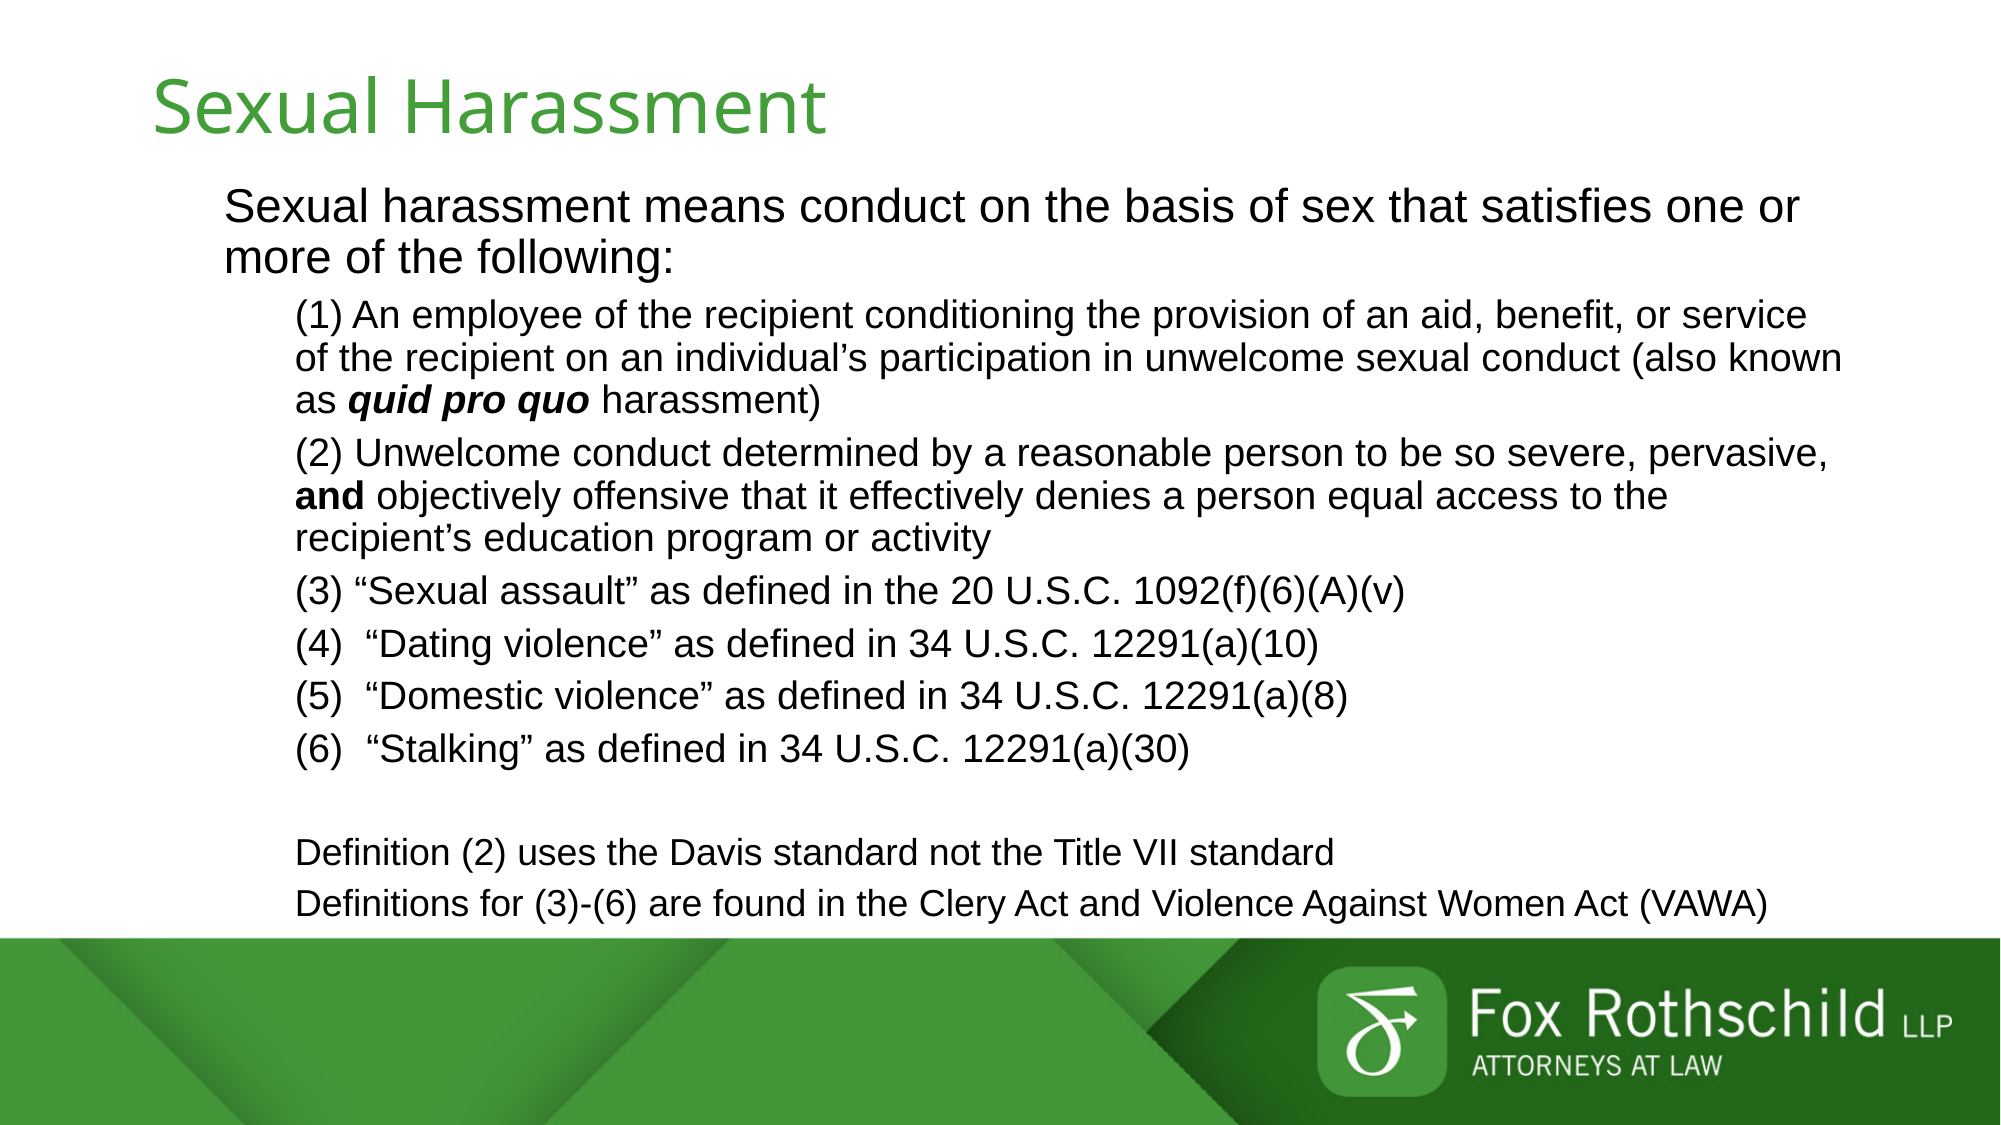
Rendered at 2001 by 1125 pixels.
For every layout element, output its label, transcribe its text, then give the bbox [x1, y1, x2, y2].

list Sexual harassment means conduct on the basis of sex that satisfies one or more of the following: (1) An employee of the recipient conditioning the provision of an aid, benefit, or service of the recipient on an individual’s participation in unwelcome sexual conduct (also known as quid pro quo harassment) (2) Unwelcome conduct determined by a reasonable person to be so severe, pervasive, and objectively offensive that it effectively denies a person equal access to the recipient’s education program or activity (3) “Sexual assault” as defined in the 20 U.S.C. 1092(f)(6)(A)(v) (4) “Dating violence” as defined in 34 U.S.C. 12291(a)(10) (5) “Domestic violence” as defined in 34 U.S.C. 12291(a)(8) “Stalking” as defined in 34 U.S.C. 12291(a)(30) Definition (2) uses the Davis standard not the Title VII standard Definitions for (3)-(6) are found in the Clery Act and Violence Against Women Act (VAWA) [137, 174, 1863, 945]
title Sexual Harassment [137, 43, 1863, 174]
picture [0, 0, 2001, 1125]
